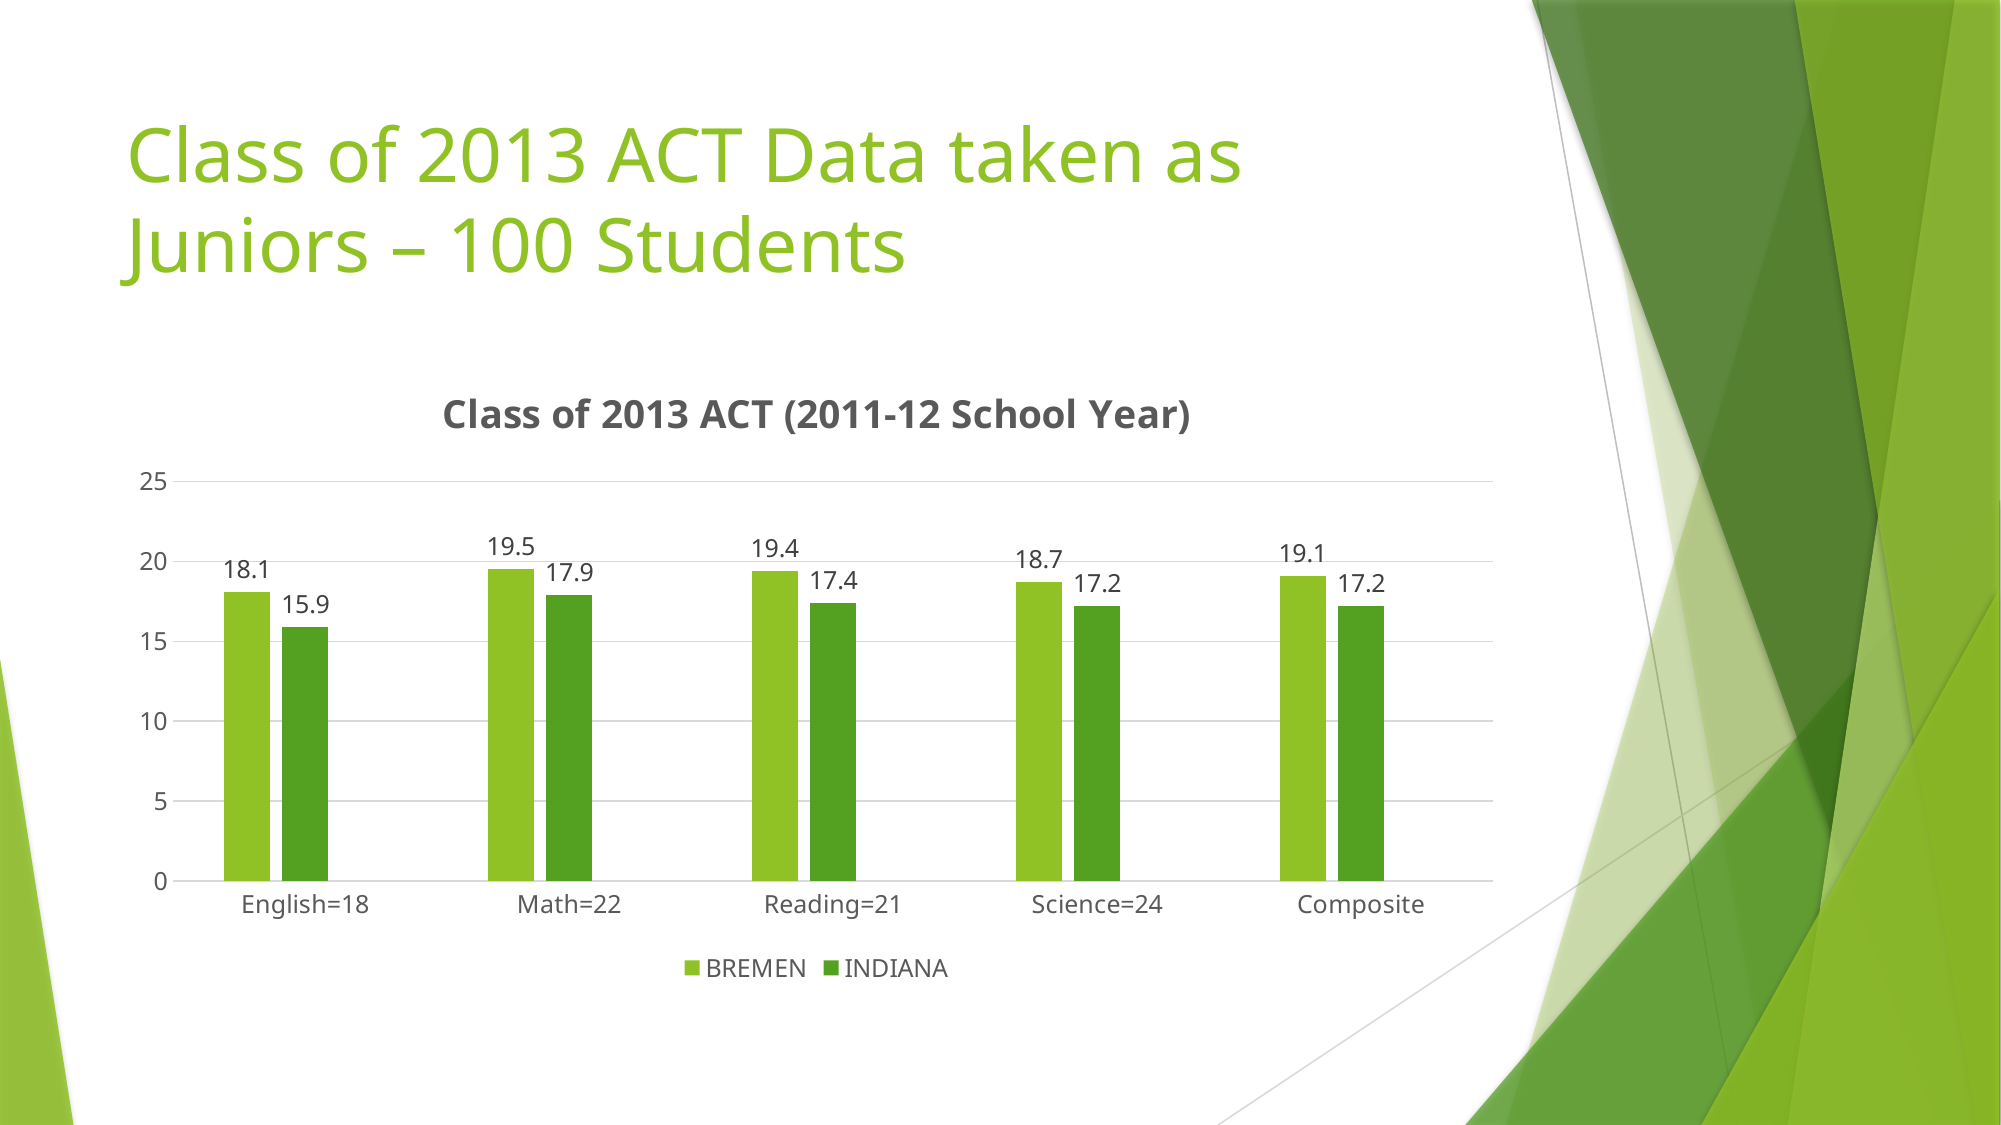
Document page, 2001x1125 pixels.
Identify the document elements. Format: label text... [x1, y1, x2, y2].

title Class of 2013 ACT Data taken as Juniors – 100 Students [111, 99, 1522, 317]
chart [110, 353, 1522, 992]
